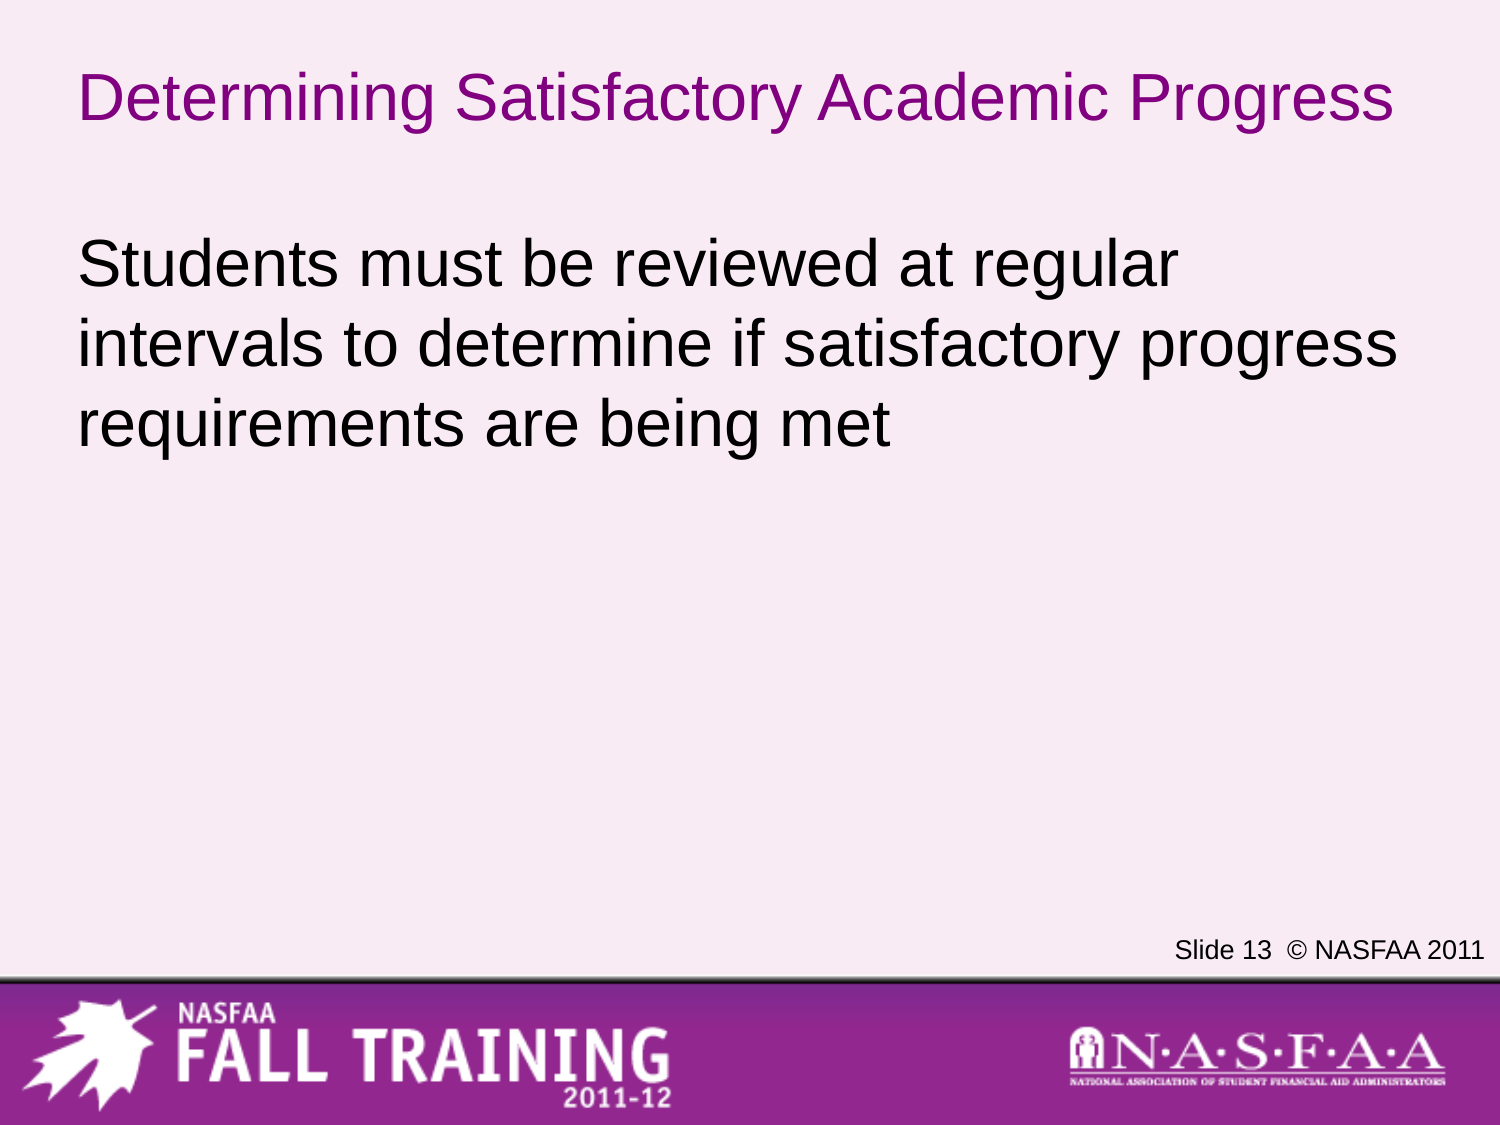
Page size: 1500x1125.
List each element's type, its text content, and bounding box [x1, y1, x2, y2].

picture [0, 0, 1500, 1125]
title Determining Satisfactory Academic Progress [62, 0, 1451, 188]
list Students must be reviewed at regular intervals to determine if satisfactory progress requirements are being met [62, 212, 1451, 913]
